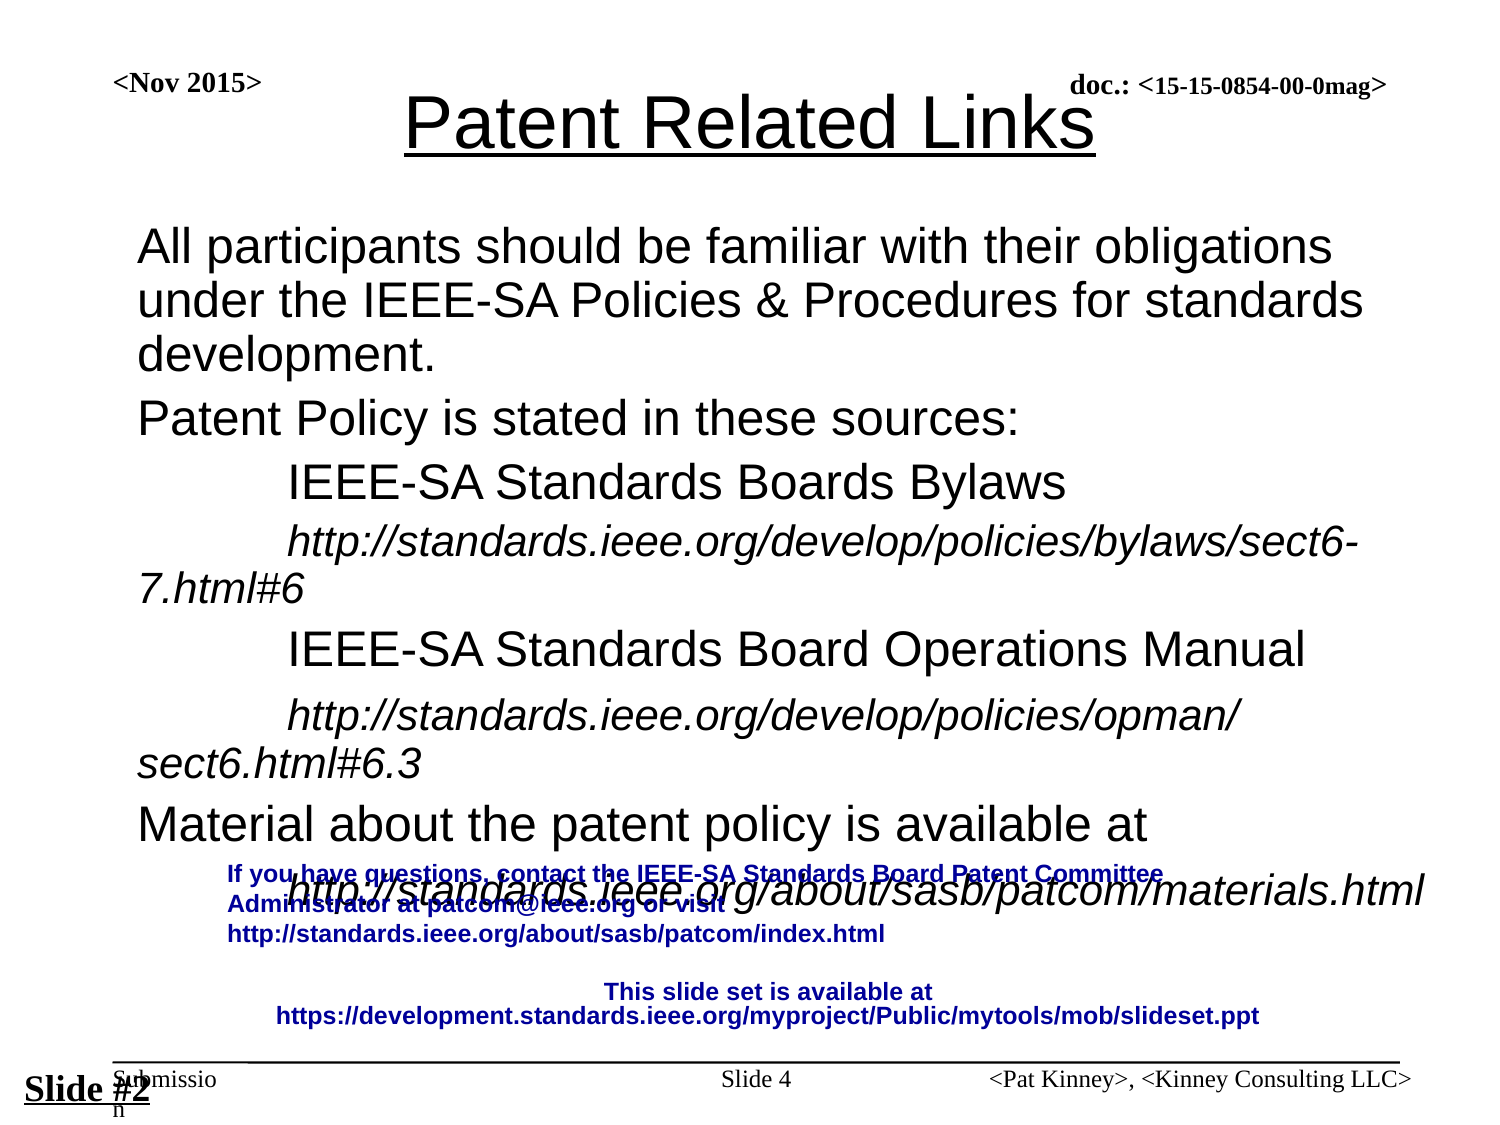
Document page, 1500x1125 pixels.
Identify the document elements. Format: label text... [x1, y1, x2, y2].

list All participants should be familiar with their obligations under the IEEE-SA Policies & Procedures for standards development. Patent Policy is stated in these sources: IEEE-SA Standards Boards Bylaws http://standards.ieee.org/develop/policies/bylaws/sect6-7.html#6 IEEE-SA Standards Board Operations Manual http://standards.ieee.org/develop/policies/opman/sect6.html#6.3 Material about the patent policy is available at http://standards.ieee.org/about/sasb/patcom/materials.html [0, 212, 1475, 850]
title Patent Related Links [112, 24, 1388, 212]
footer <Pat Kinney>, <Kinney Consulting LLC> [899, 1061, 1413, 1093]
slide_number Slide 4 [712, 1061, 800, 1093]
text_box Slide #2 [9, 1056, 166, 1116]
text_box If you have questions, contact the IEEE-SA Standards Board Patent Committee Administrator at patcom@ieee.org or visit http://standards.ieee.org/about/sasb/patcom/index.html This slide set is available at https://development.standards.ieee.org/myproject/Public/mytools/mob/slideset.ppt [212, 849, 1325, 1037]
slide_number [112, 62, 376, 99]
